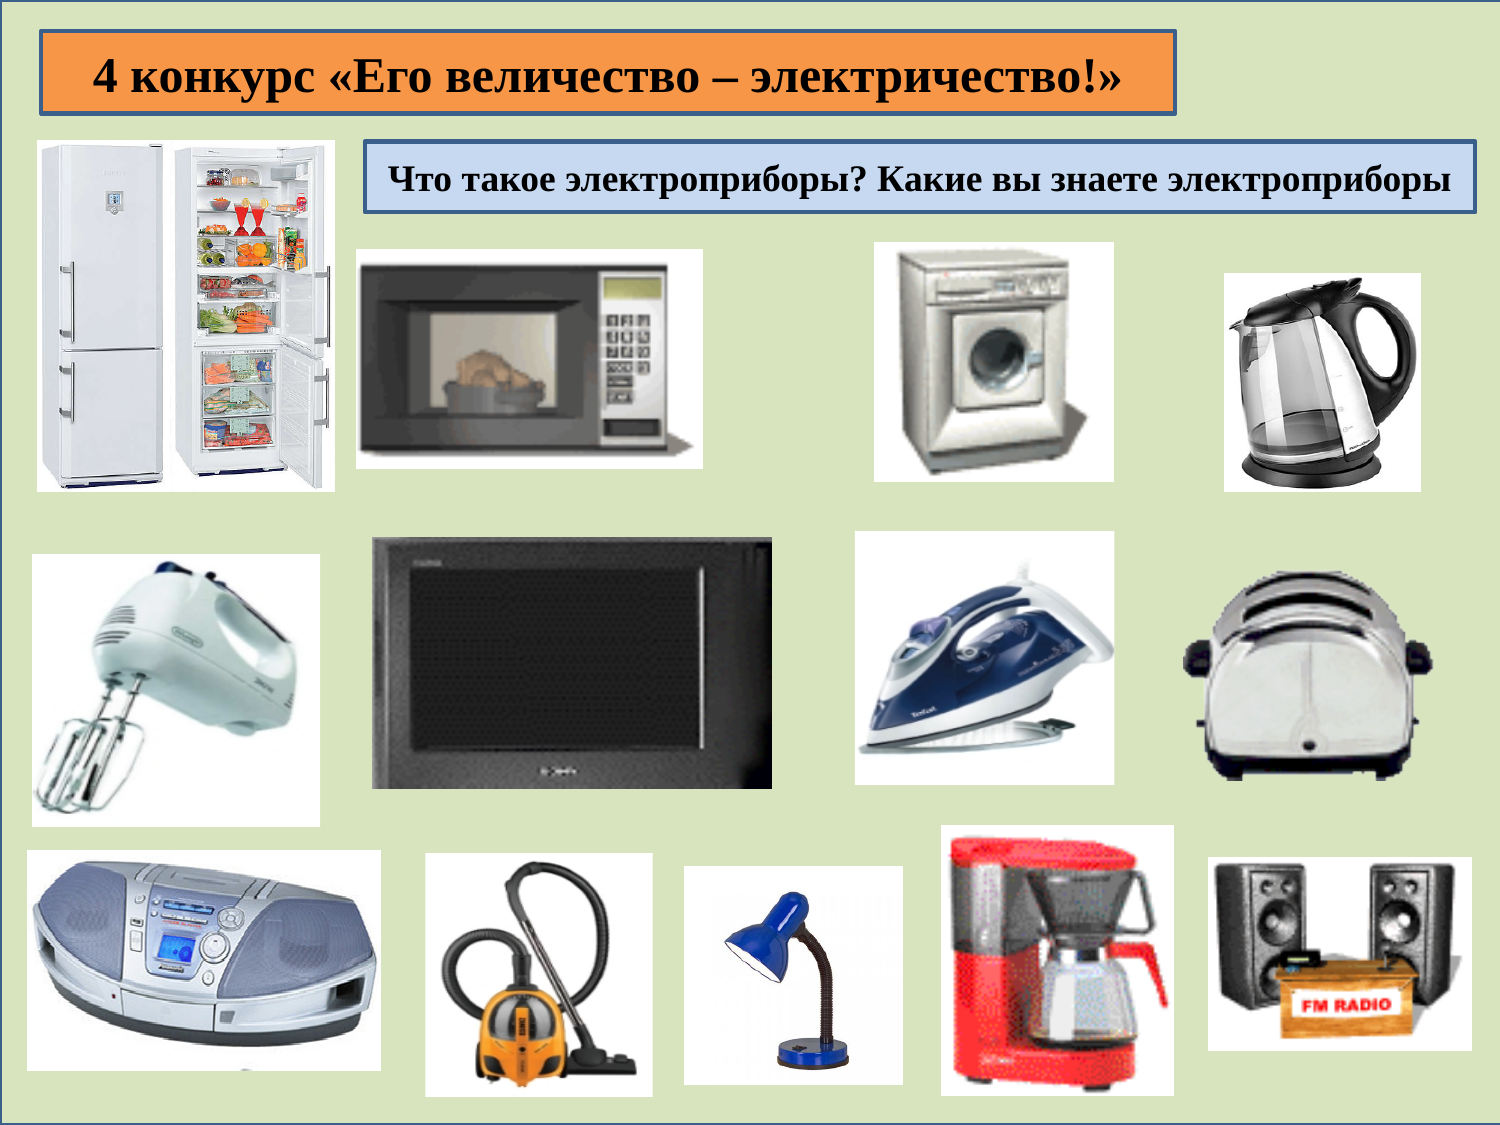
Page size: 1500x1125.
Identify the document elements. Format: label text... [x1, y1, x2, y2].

picture [356, 249, 703, 469]
text_box [0, 0, 1500, 1125]
picture [31, 553, 321, 827]
picture [941, 824, 1175, 1096]
picture [1224, 272, 1421, 492]
picture [424, 853, 653, 1097]
text_box Что такое электроприборы? Какие вы знаете электроприборы [363, 139, 1477, 214]
text_box 4 конкурс «Его величество – электричество!» [39, 29, 1177, 116]
picture [371, 537, 772, 789]
picture [874, 242, 1114, 483]
picture [684, 866, 903, 1085]
picture [36, 140, 335, 492]
picture [854, 531, 1115, 785]
picture [1207, 857, 1472, 1051]
picture [1183, 540, 1437, 781]
picture [27, 849, 381, 1071]
